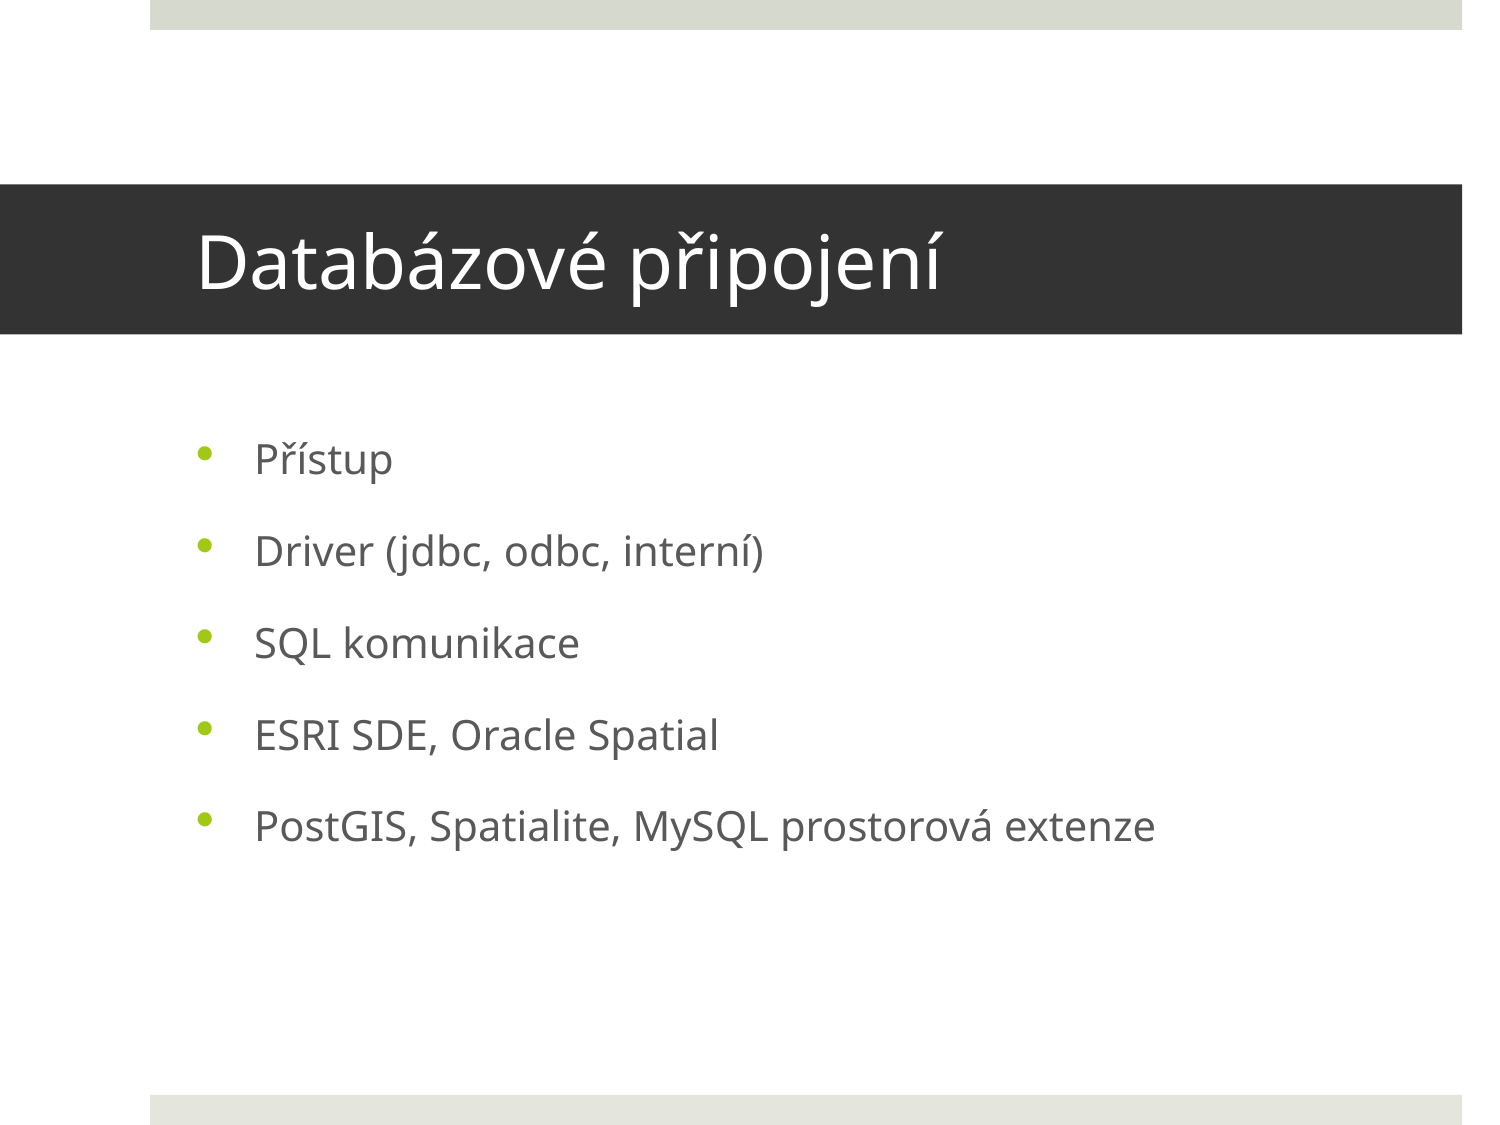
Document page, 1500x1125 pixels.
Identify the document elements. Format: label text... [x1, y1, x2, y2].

title Databázové připojení [0, 184, 1463, 335]
list Přístup Driver (jdbc, odbc, interní) SQL komunikace ESRI SDE, Oracle Spatial PostGIS, Spatialite, MySQL prostorová extenze [182, 425, 1432, 1028]
